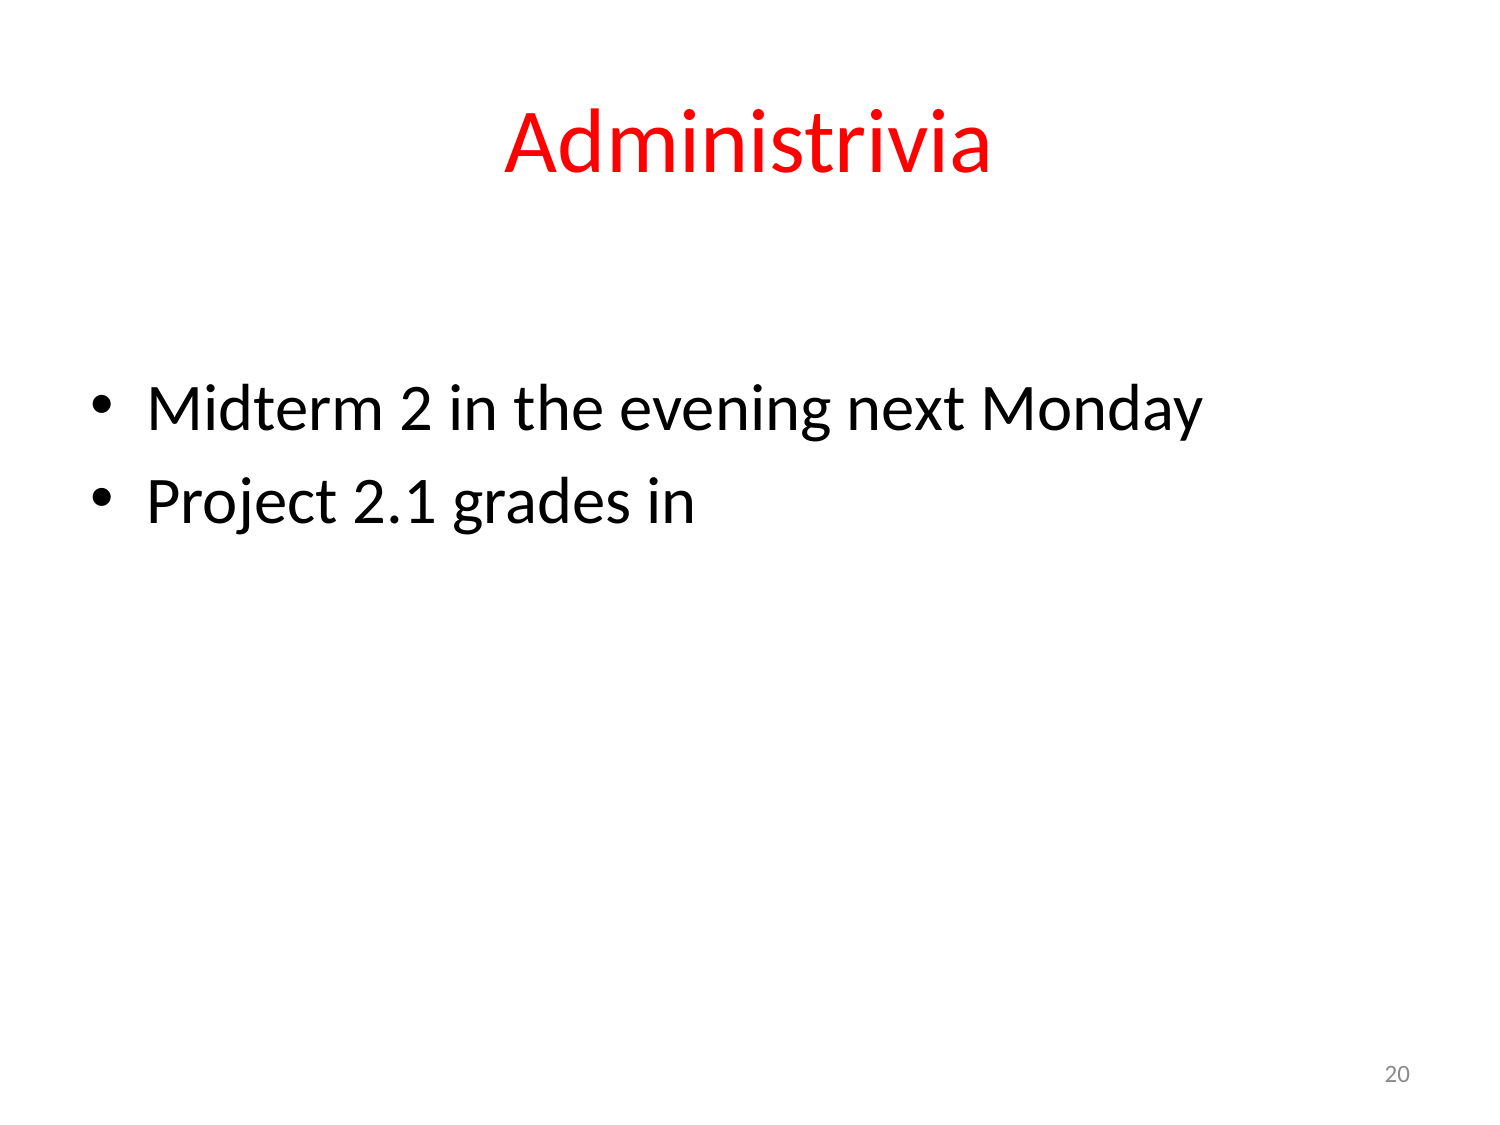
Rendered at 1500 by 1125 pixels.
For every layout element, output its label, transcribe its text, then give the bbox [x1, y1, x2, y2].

slide_number 20 [1074, 1042, 1425, 1103]
title Administrivia [75, 42, 1425, 230]
list Midterm 2 in the evening next Monday Project 2.1 grades in [75, 262, 1425, 1005]
